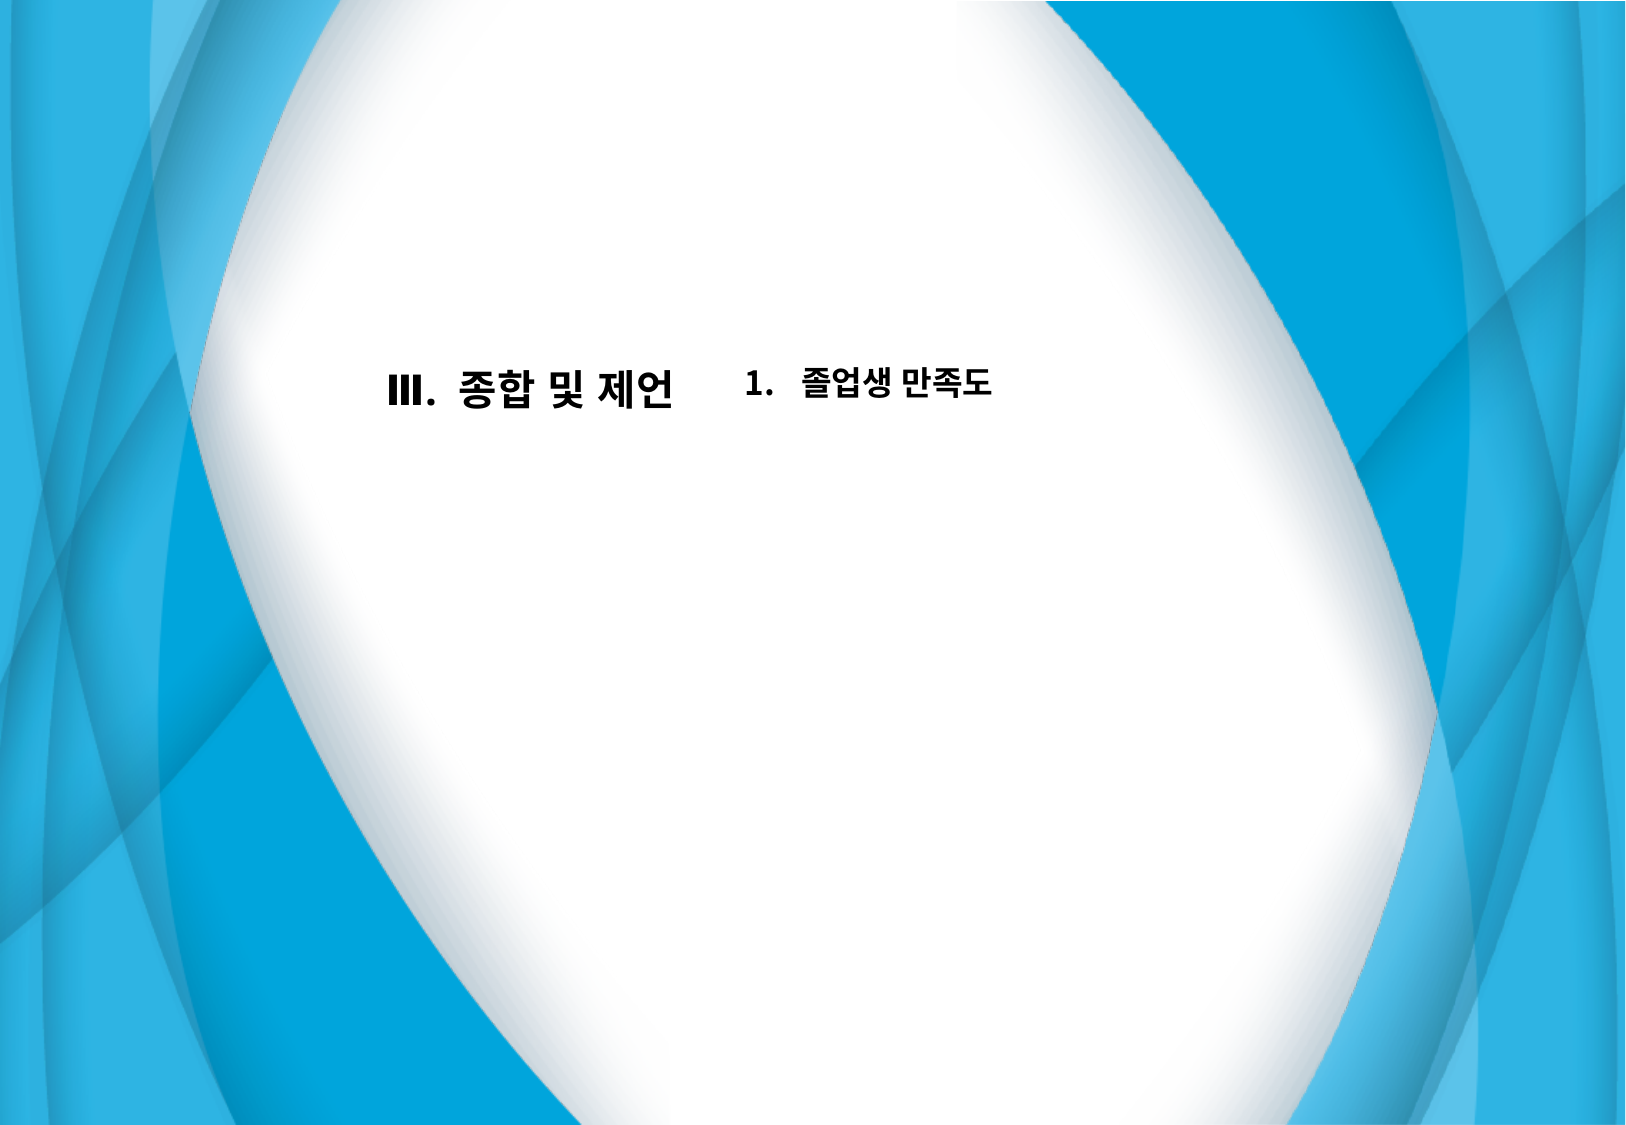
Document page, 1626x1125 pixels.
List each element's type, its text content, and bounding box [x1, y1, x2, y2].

table_header Ⅲ. 종합 및 제언 [370, 350, 730, 426]
picture [0, 0, 703, 1125]
picture [924, 2, 1626, 1124]
table_header 졸업생 만족도 [730, 350, 1255, 426]
